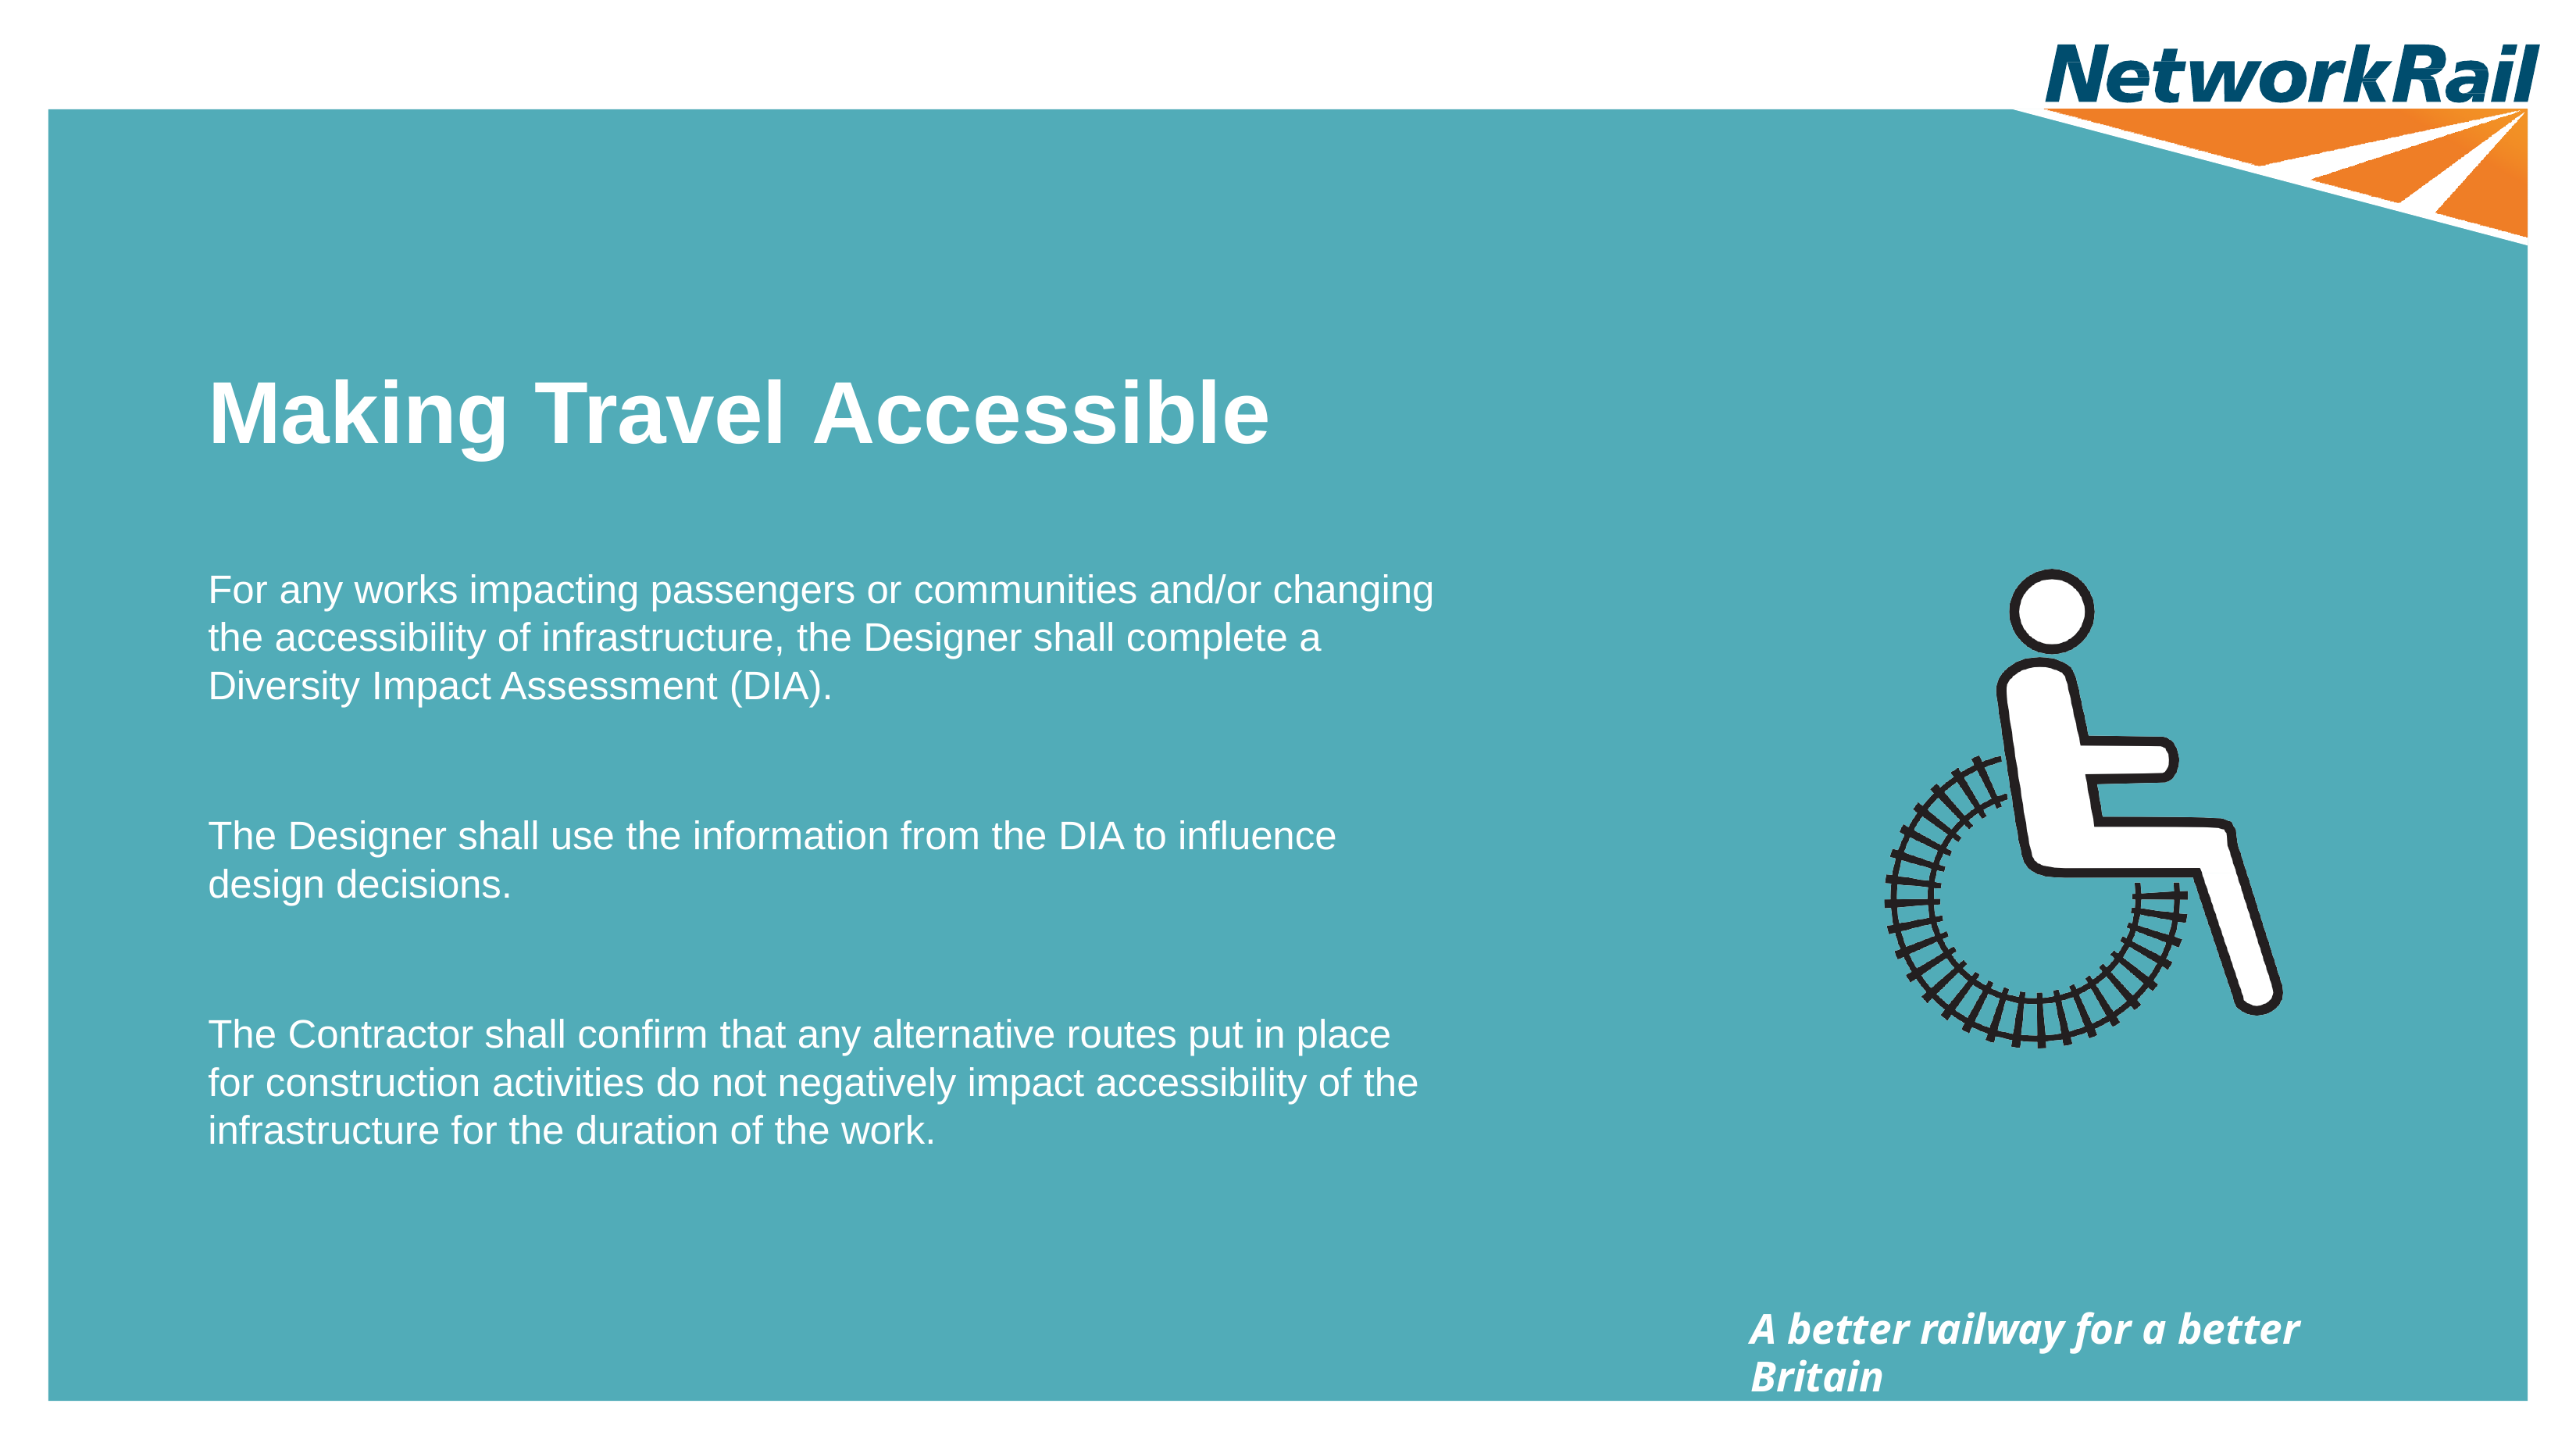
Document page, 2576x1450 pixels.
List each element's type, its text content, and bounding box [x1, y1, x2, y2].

text_box [48, 109, 2528, 1402]
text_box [2010, 44, 2541, 246]
footer A better railway for a better Britain [1749, 1305, 2430, 1450]
text_box Making Travel Accessible For any works impacting passengers or communities and/or changing the accessibility of infrastructure, the Designer shall complete a Diversity Impact Assessment (DIA). The Designer shall use the information from the DIA to influence design decisions. The Contractor shall confirm that any alternative routes put in place for construction activities do not negatively impact accessibility of the infrastructure for the duration of the work. [206, 327, 1449, 1153]
text_box [1884, 569, 2283, 1048]
